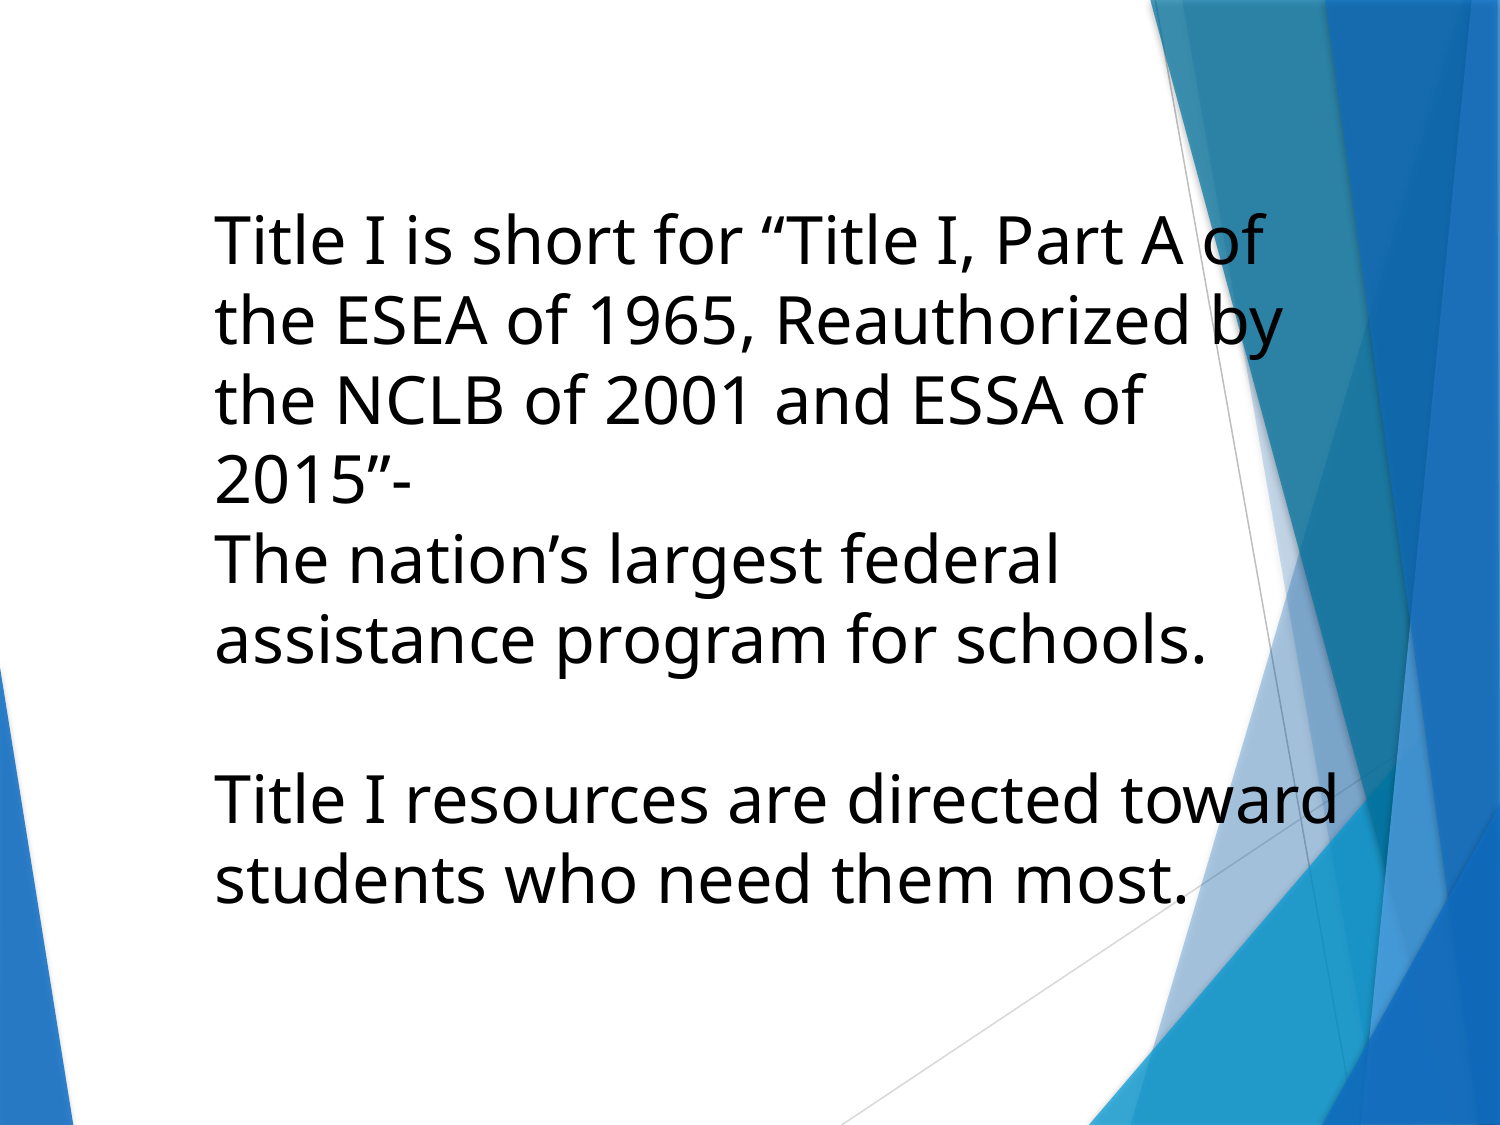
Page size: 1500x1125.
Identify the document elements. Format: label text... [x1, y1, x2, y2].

text_box Title I is short for “Title I, Part A of the ESEA of 1965, Reauthorized by the NCLB of 2001 and ESSA of 2015”- The nation’s largest federal assistance program for schools. Title I resources are directed toward students who need them most. [200, 110, 1375, 1035]
